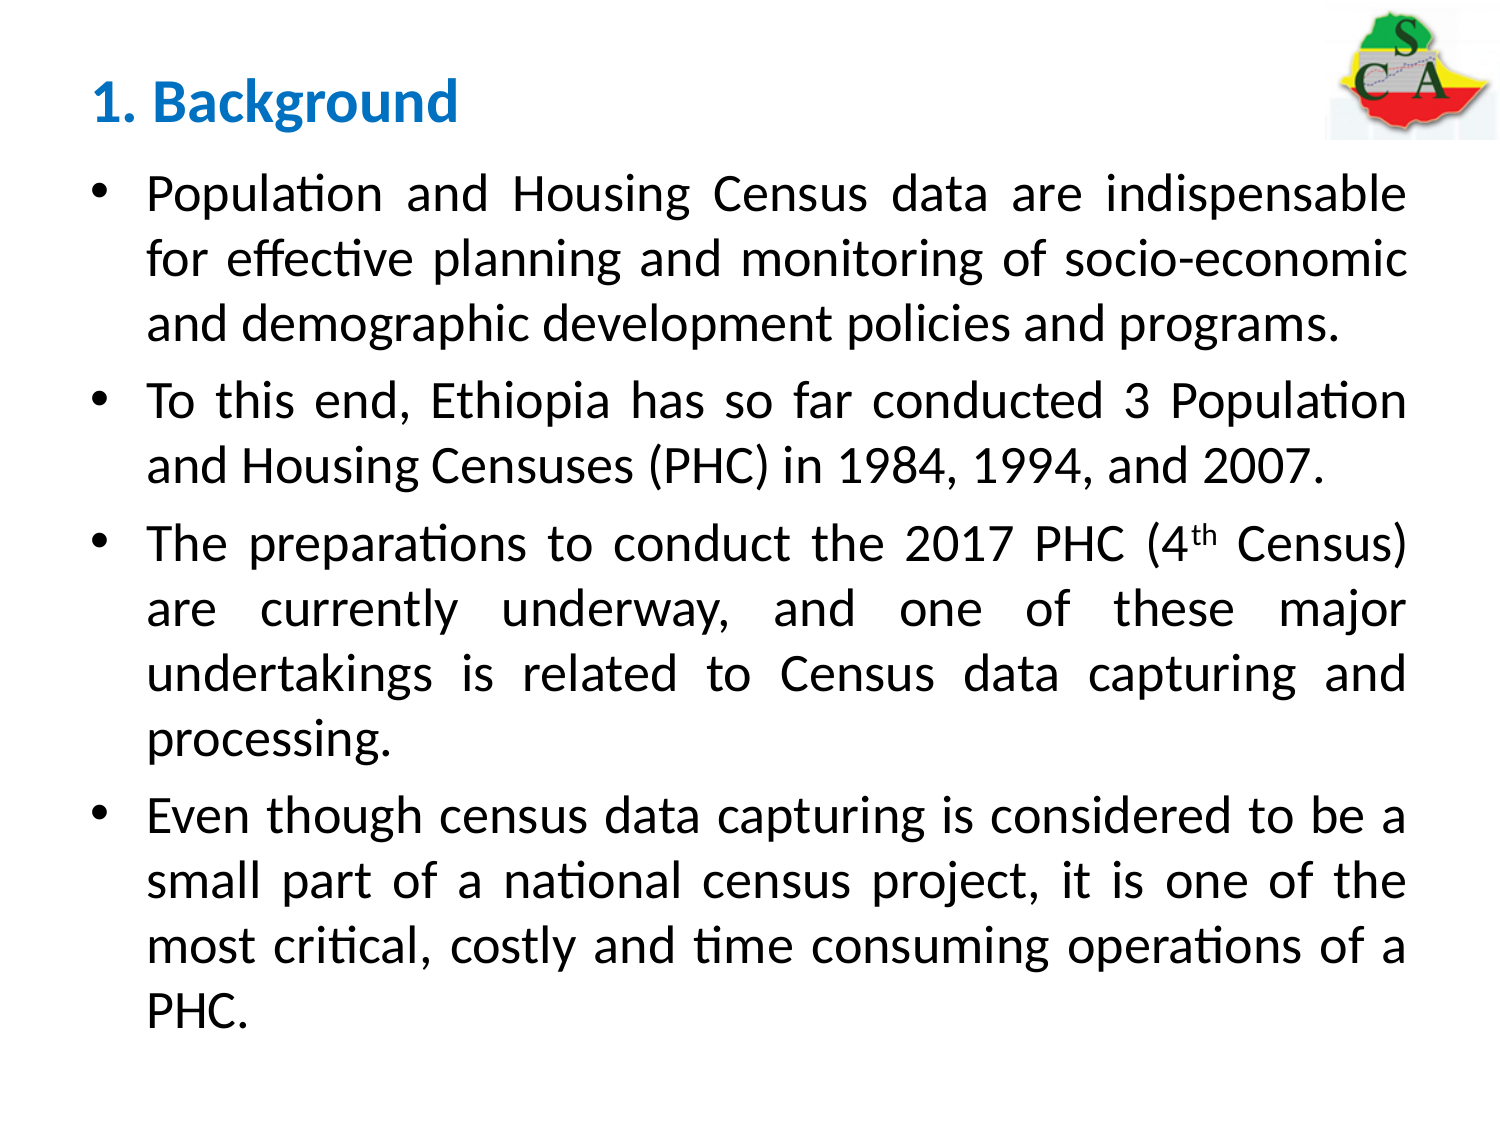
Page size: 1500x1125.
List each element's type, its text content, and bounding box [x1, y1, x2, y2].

list Population and Housing Census data are indispensable for effective planning and monitoring of socio-economic and demographic development policies and programs. To this end, Ethiopia has so far conducted 3 Population and Housing Censuses (PHC) in 1984, 1994, and 2007. The preparations to conduct the 2017 PHC (4th Census) are currently underway, and one of these major undertakings is related to Census data capturing and processing. Even though census data capturing is considered to be a small part of a national census project, it is one of the most critical, costly and time consuming operations of a PHC. [75, 149, 1425, 1100]
title 1. Background [75, 62, 1326, 149]
picture [1324, 0, 1500, 141]
